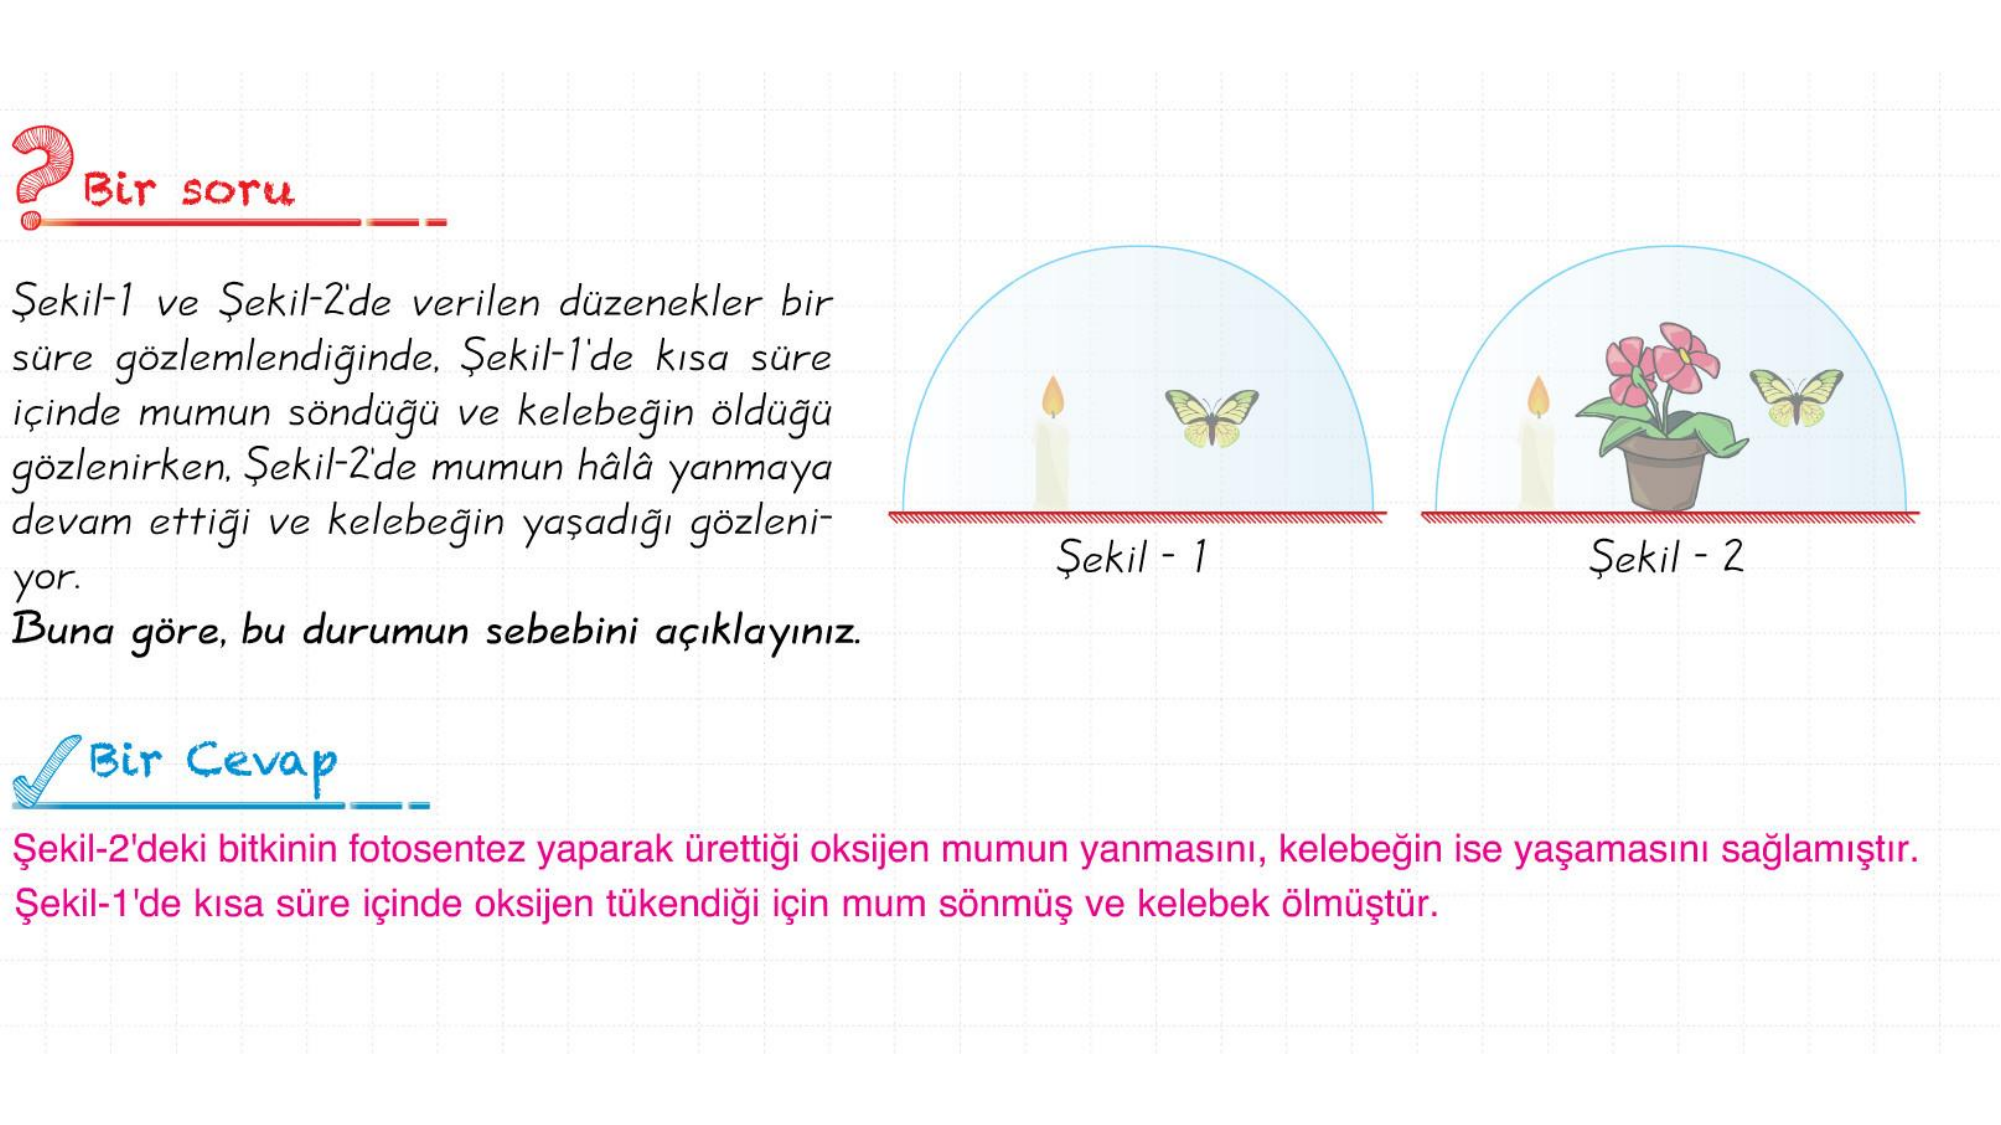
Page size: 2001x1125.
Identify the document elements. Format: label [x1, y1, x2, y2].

picture [0, 71, 2000, 1054]
